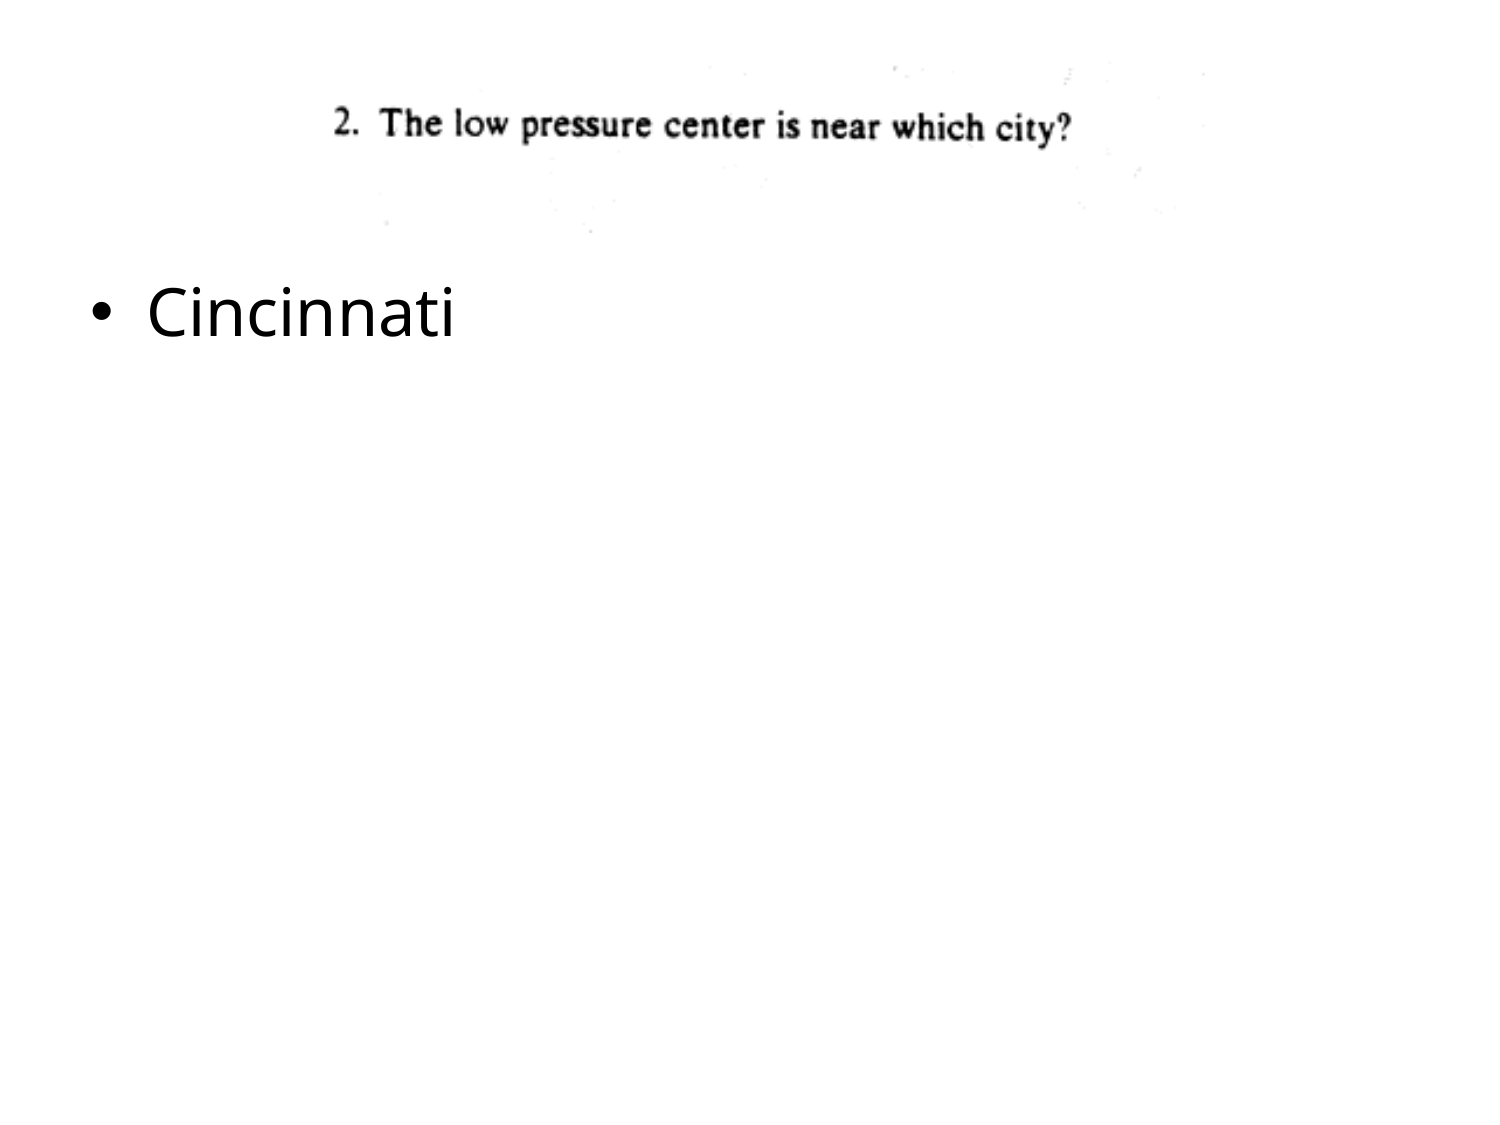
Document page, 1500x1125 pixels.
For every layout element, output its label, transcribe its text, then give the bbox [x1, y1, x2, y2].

list Cincinnati [75, 262, 1425, 1005]
picture [312, 62, 1205, 234]
